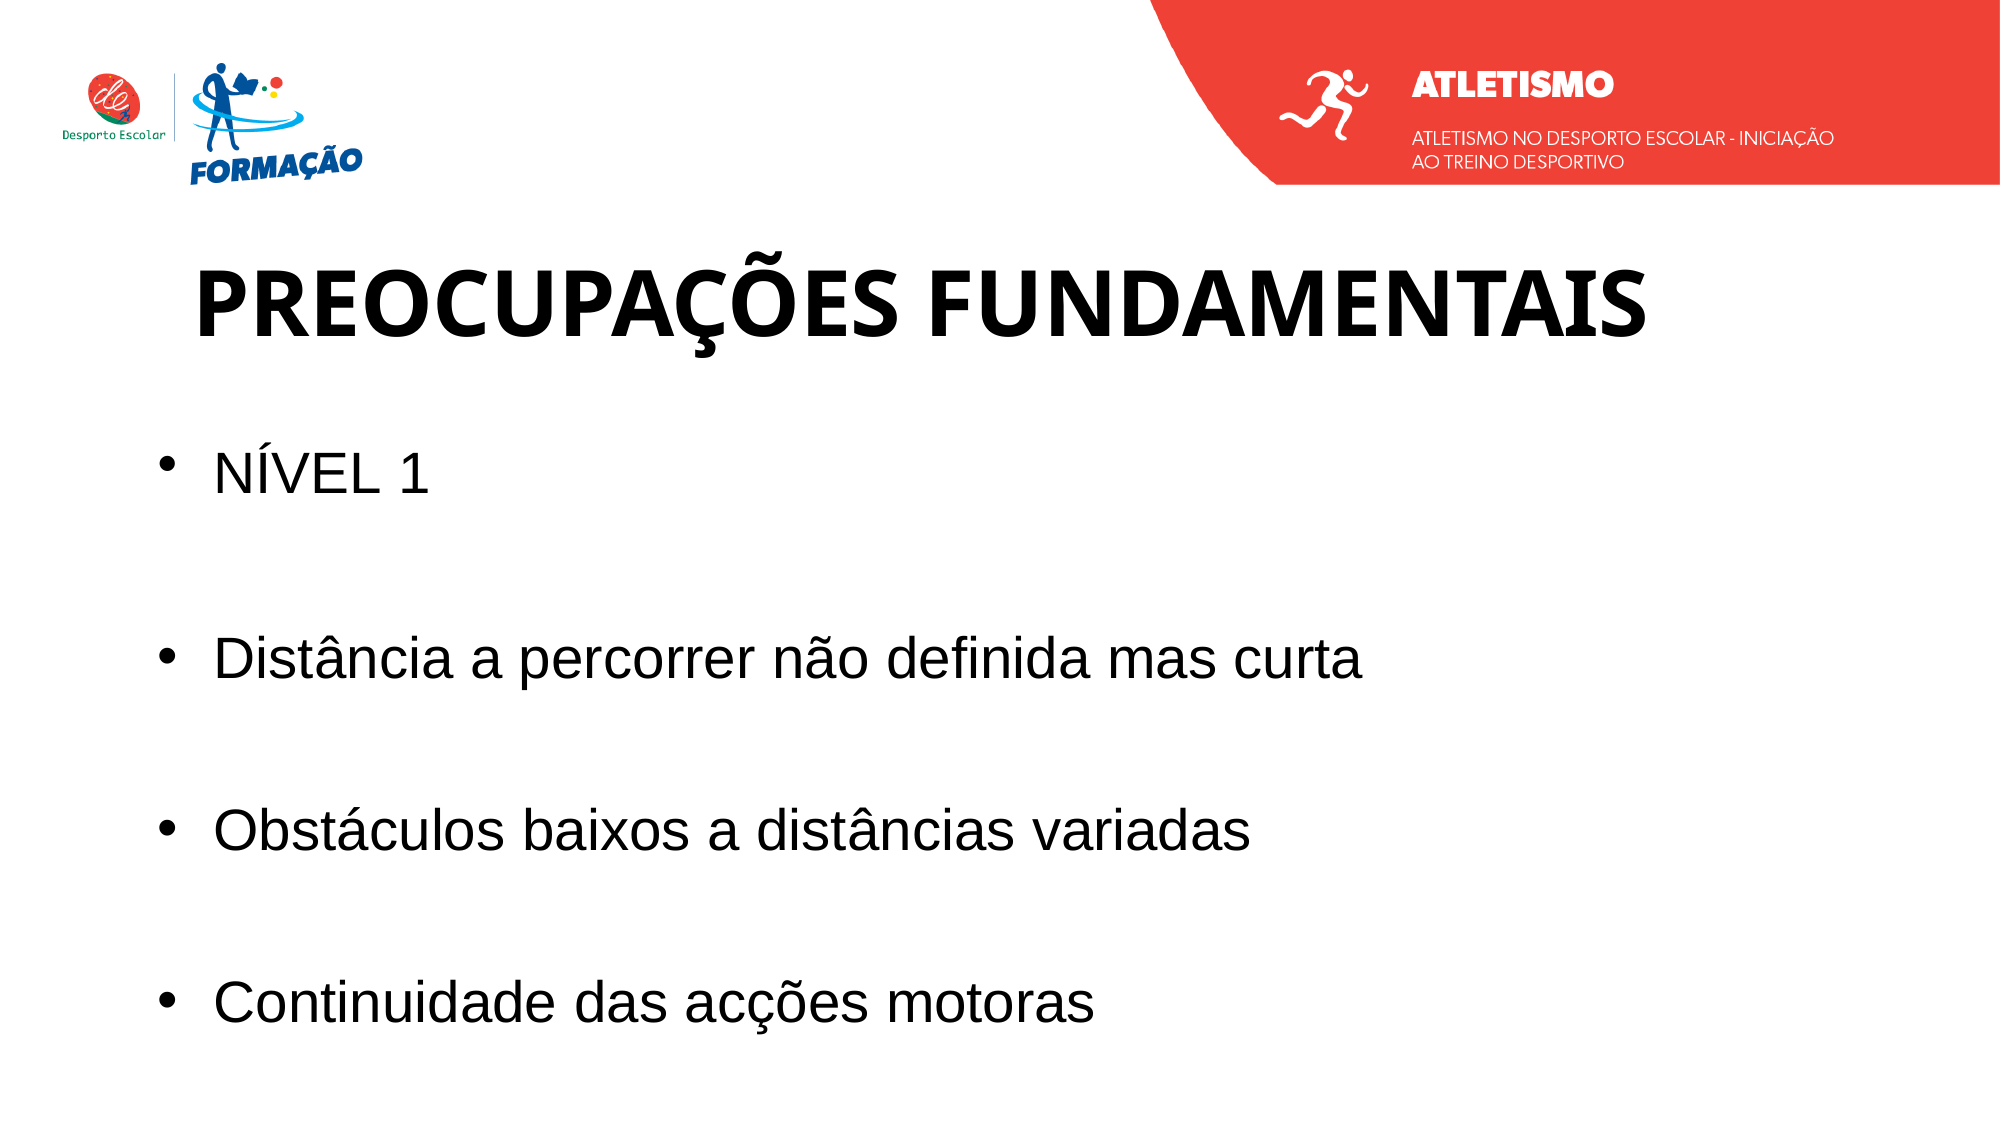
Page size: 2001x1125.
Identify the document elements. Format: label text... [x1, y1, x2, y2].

text_box PREOCUPAÇÕES FUNDAMENTAIS [158, 201, 1867, 355]
picture [0, 0, 2000, 1125]
text_box NÍVEL 1 Distância a percorrer não definida mas curta Obstáculos baixos a distâncias variadas Continuidade das acções motoras [155, 433, 1770, 1035]
